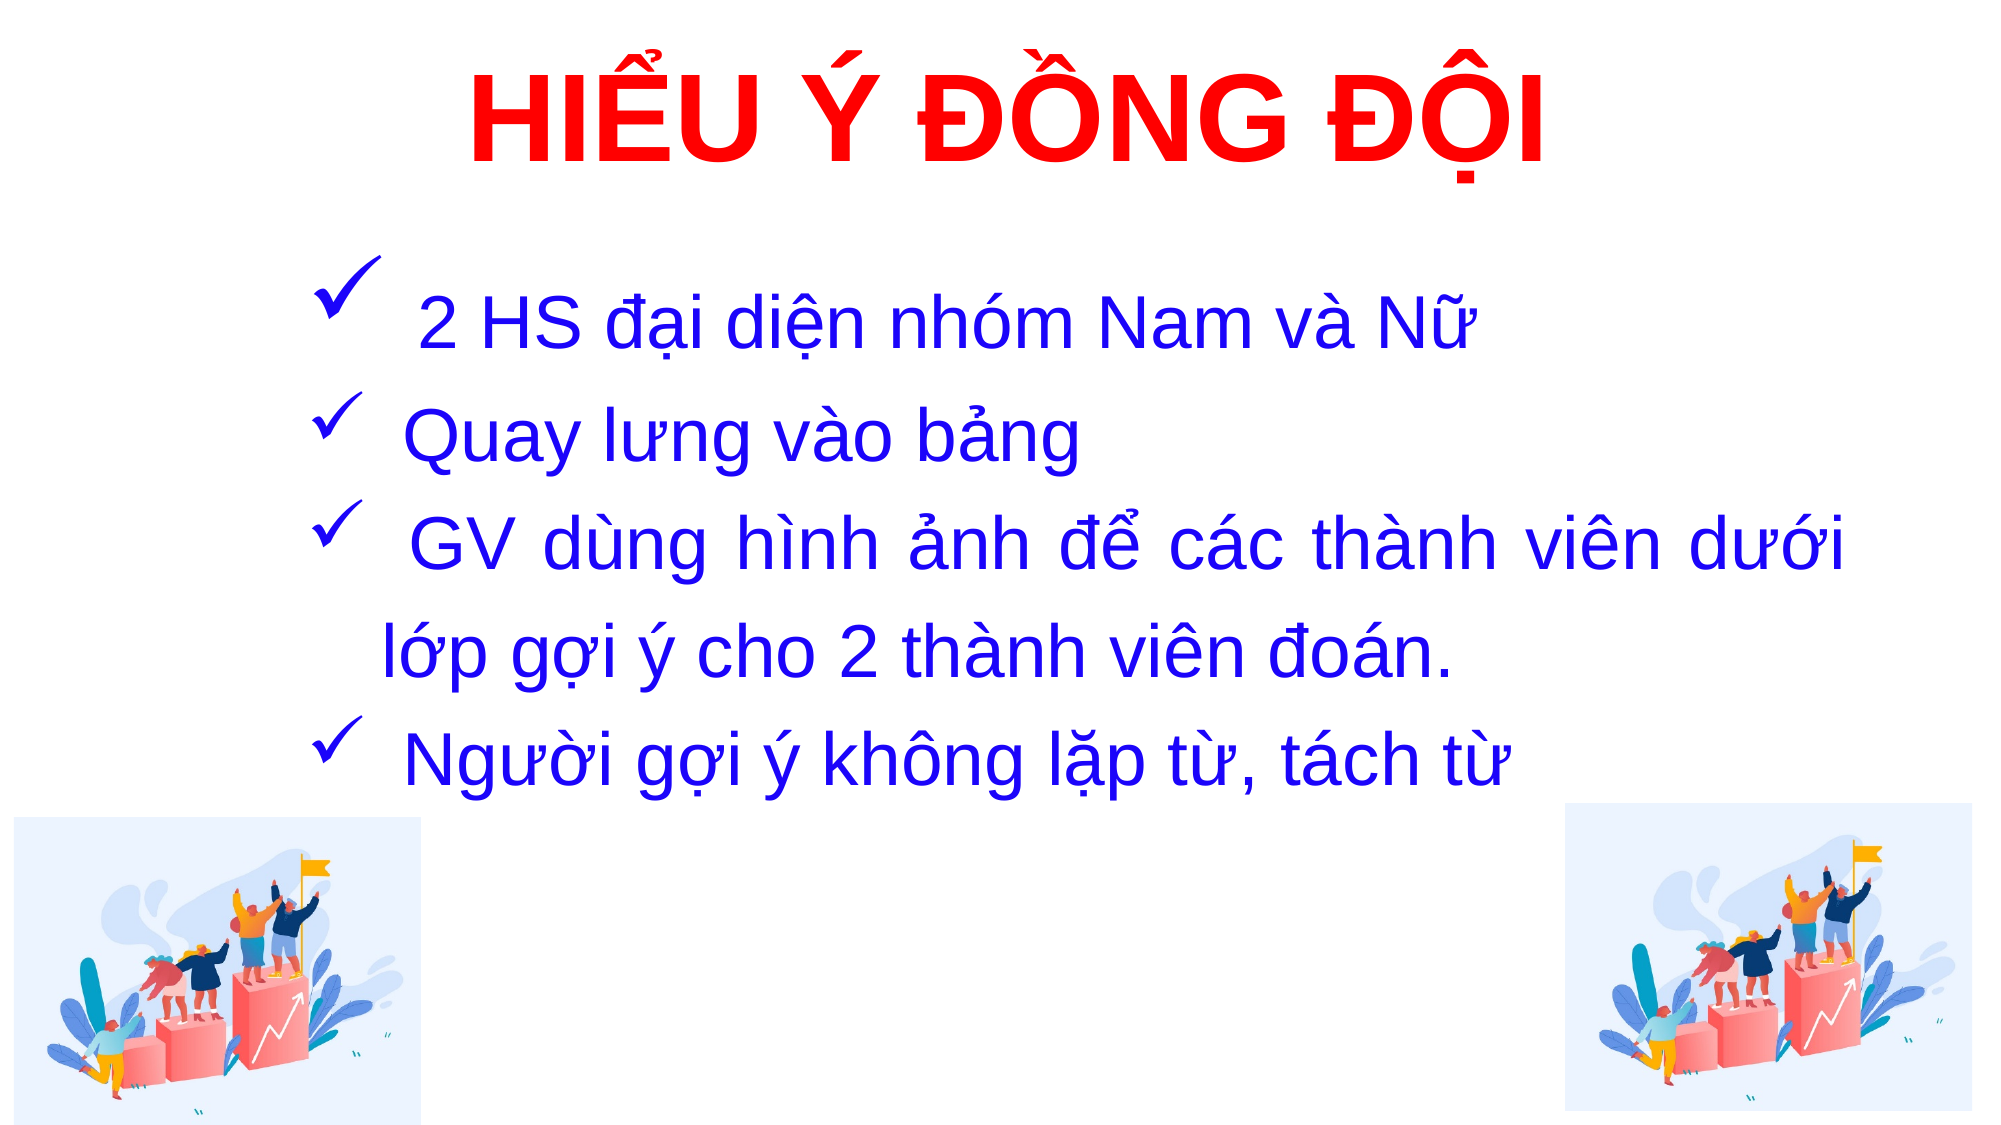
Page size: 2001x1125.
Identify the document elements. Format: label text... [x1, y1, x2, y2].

text_box 2 HS đại diện nhóm Nam và Nữ Quay lưng vào bảng GV dùng hình ảnh để các thành viên dưới lớp gợi ý cho 2 thành viên đoán. Người gợi ý không lặp từ, tách từ [292, 217, 1864, 808]
picture [13, 817, 421, 1125]
picture [1565, 803, 1973, 1111]
text_box HIỂU Ý ĐỒNG ĐỘI [451, 46, 1744, 168]
